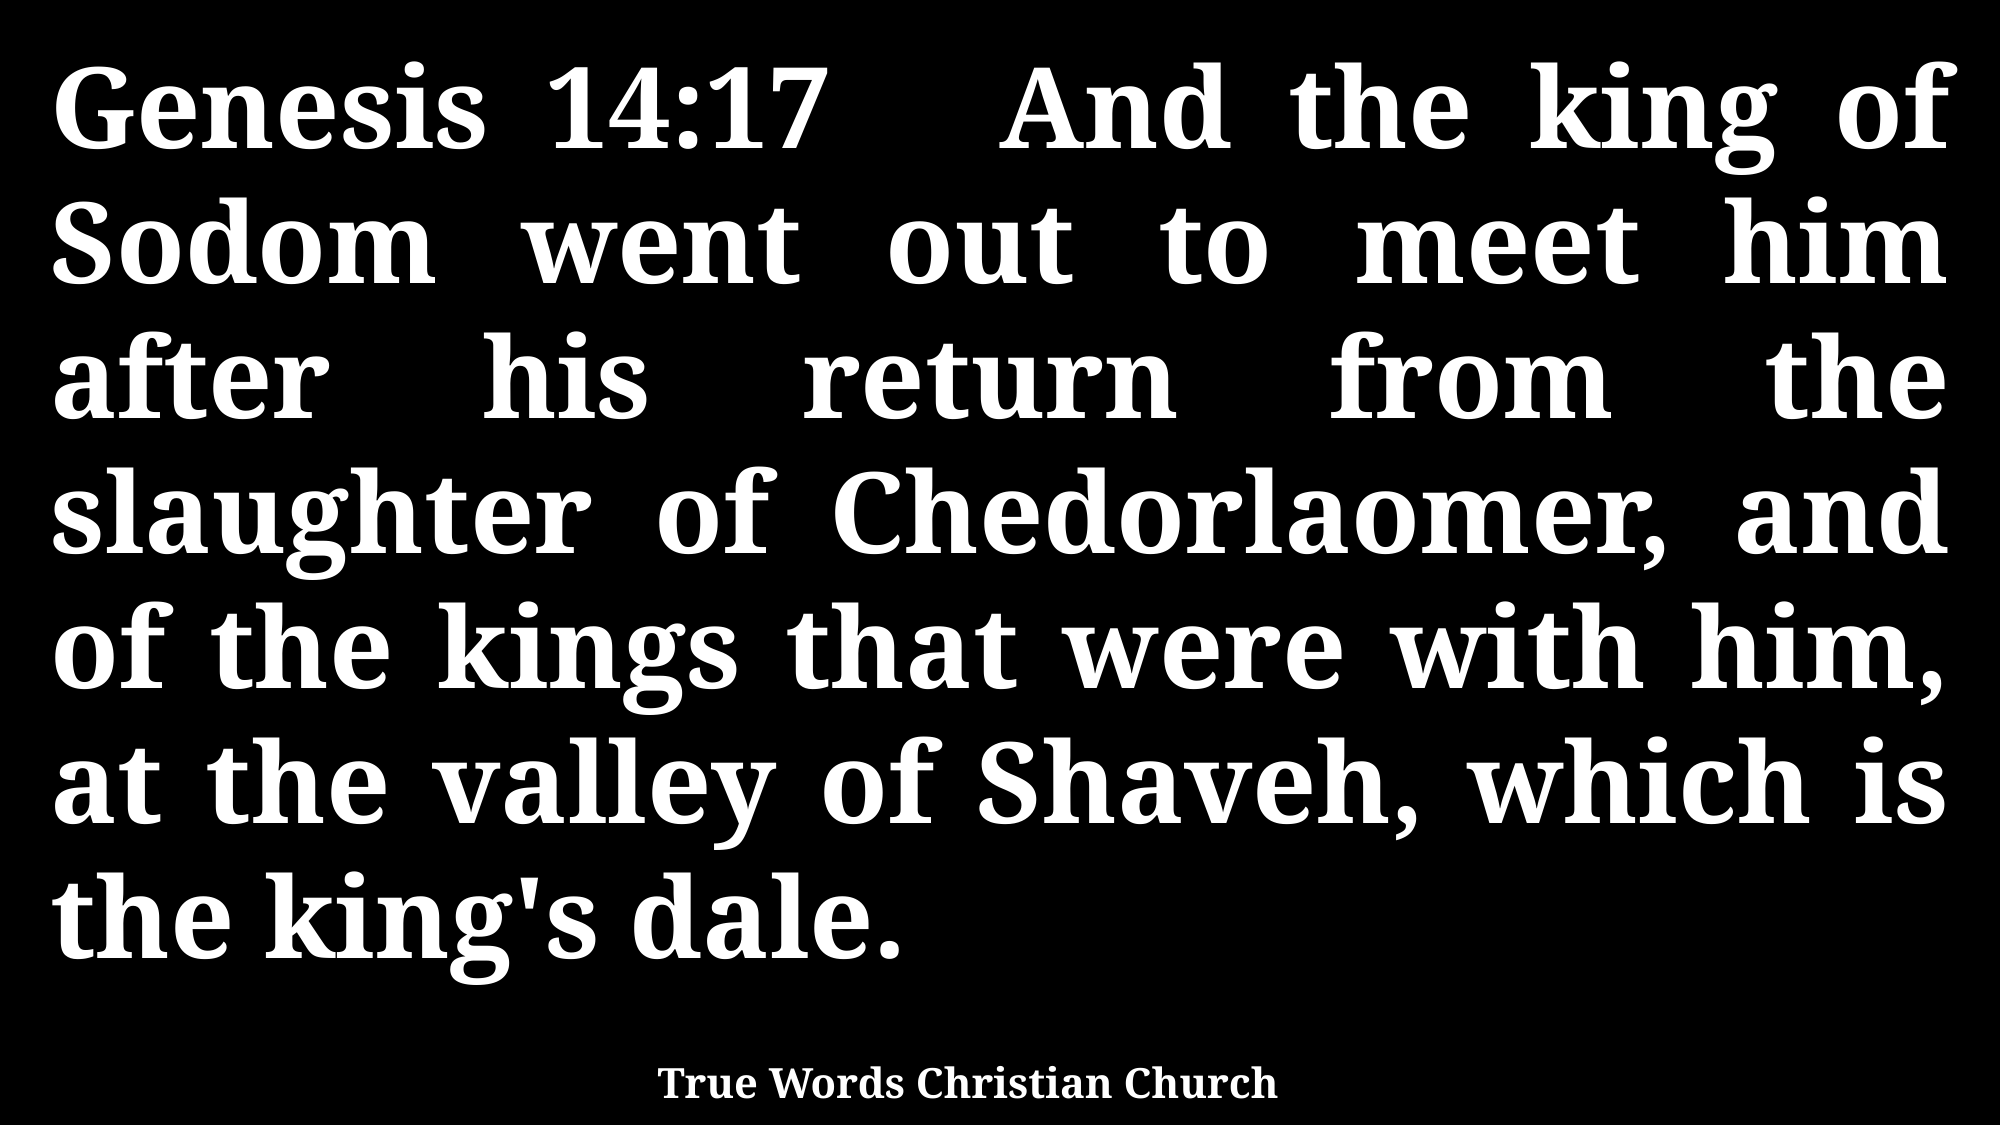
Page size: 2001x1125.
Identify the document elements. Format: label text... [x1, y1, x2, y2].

text_box True Words Christian Church [642, 1049, 1294, 1114]
text_box Genesis 14:17 And the king of Sodom went out to meet him after his return from the slaughter of Chedorlaomer, and of the kings that were with him, at the valley of Shaveh, which is the king's dale. [35, 28, 1965, 988]
